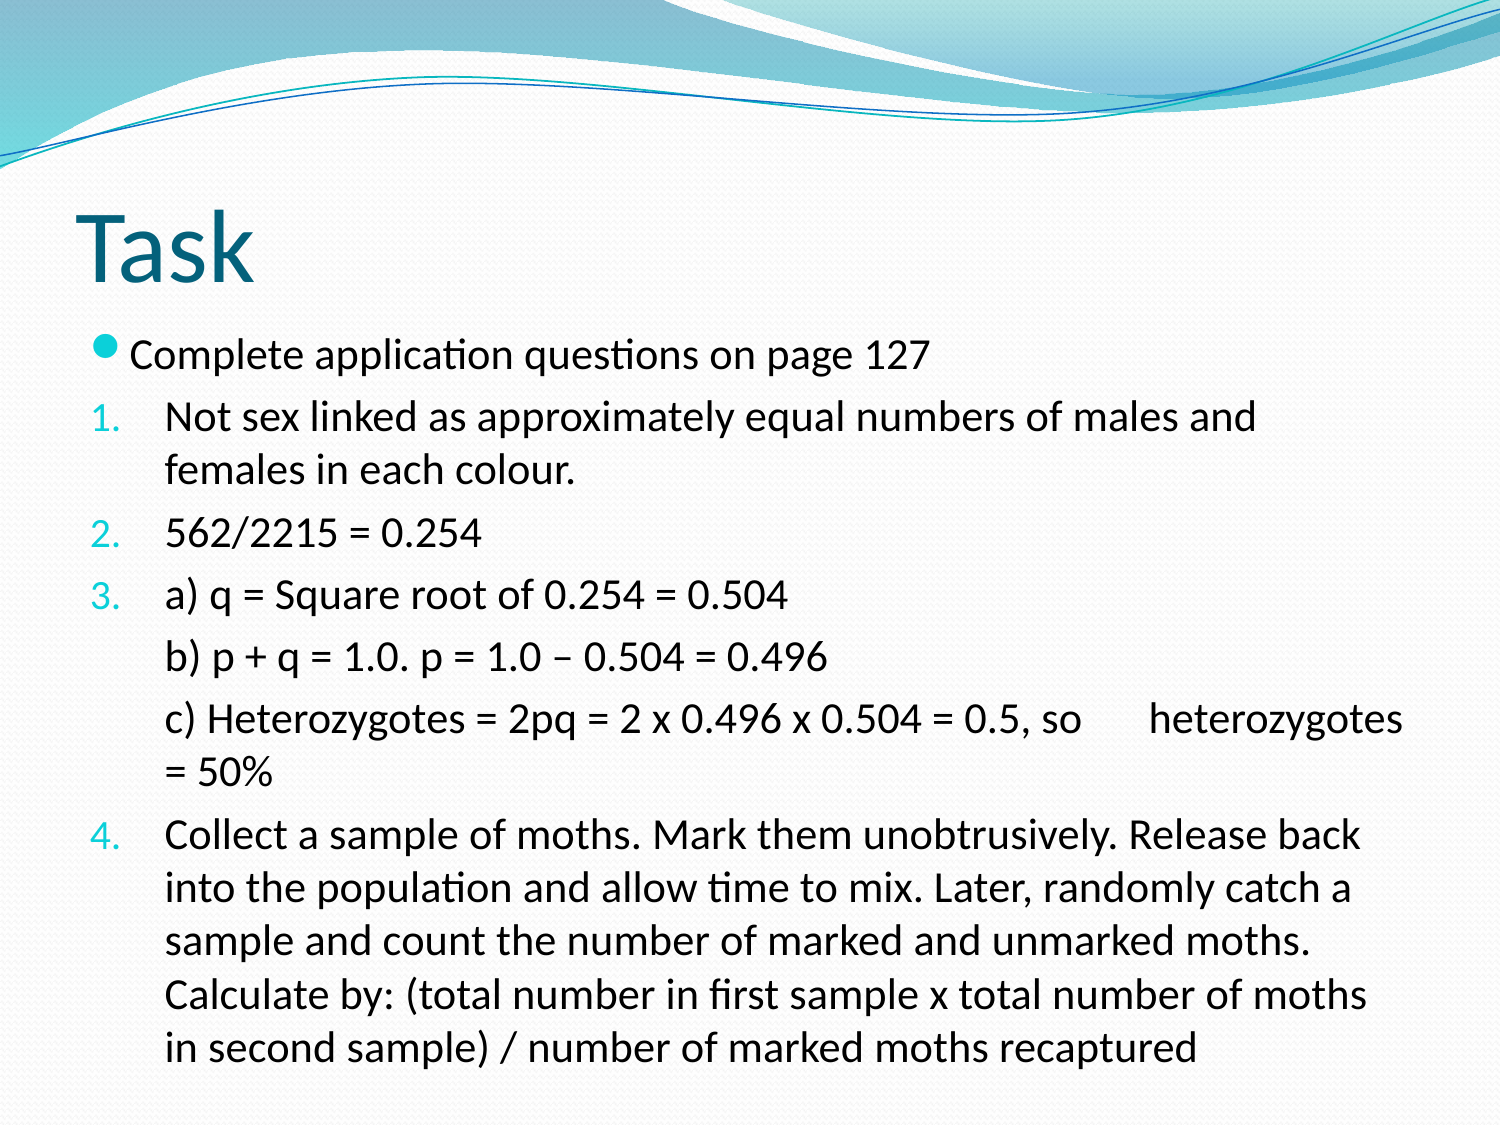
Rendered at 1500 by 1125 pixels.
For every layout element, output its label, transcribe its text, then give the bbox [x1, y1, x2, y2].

list Complete application questions on page 127 Not sex linked as approximately equal numbers of males and females in each colour. 562/2215 = 0.254 a) q = Square root of 0.254 = 0.504 b) p + q = 1.0. p = 1.0 – 0.504 = 0.496 c) Heterozygotes = 2pq = 2 x 0.496 x 0.504 = 0.5, so heterozygotes = 50% Collect a sample of moths. Mark them unobtrusively. Release back into the population and allow time to mix. Later, randomly catch a sample and count the number of marked and unmarked moths. Calculate by: (total number in first sample x total number of moths in second sample) / number of marked moths recaptured [75, 317, 1425, 1090]
title Task [75, 115, 1425, 303]
